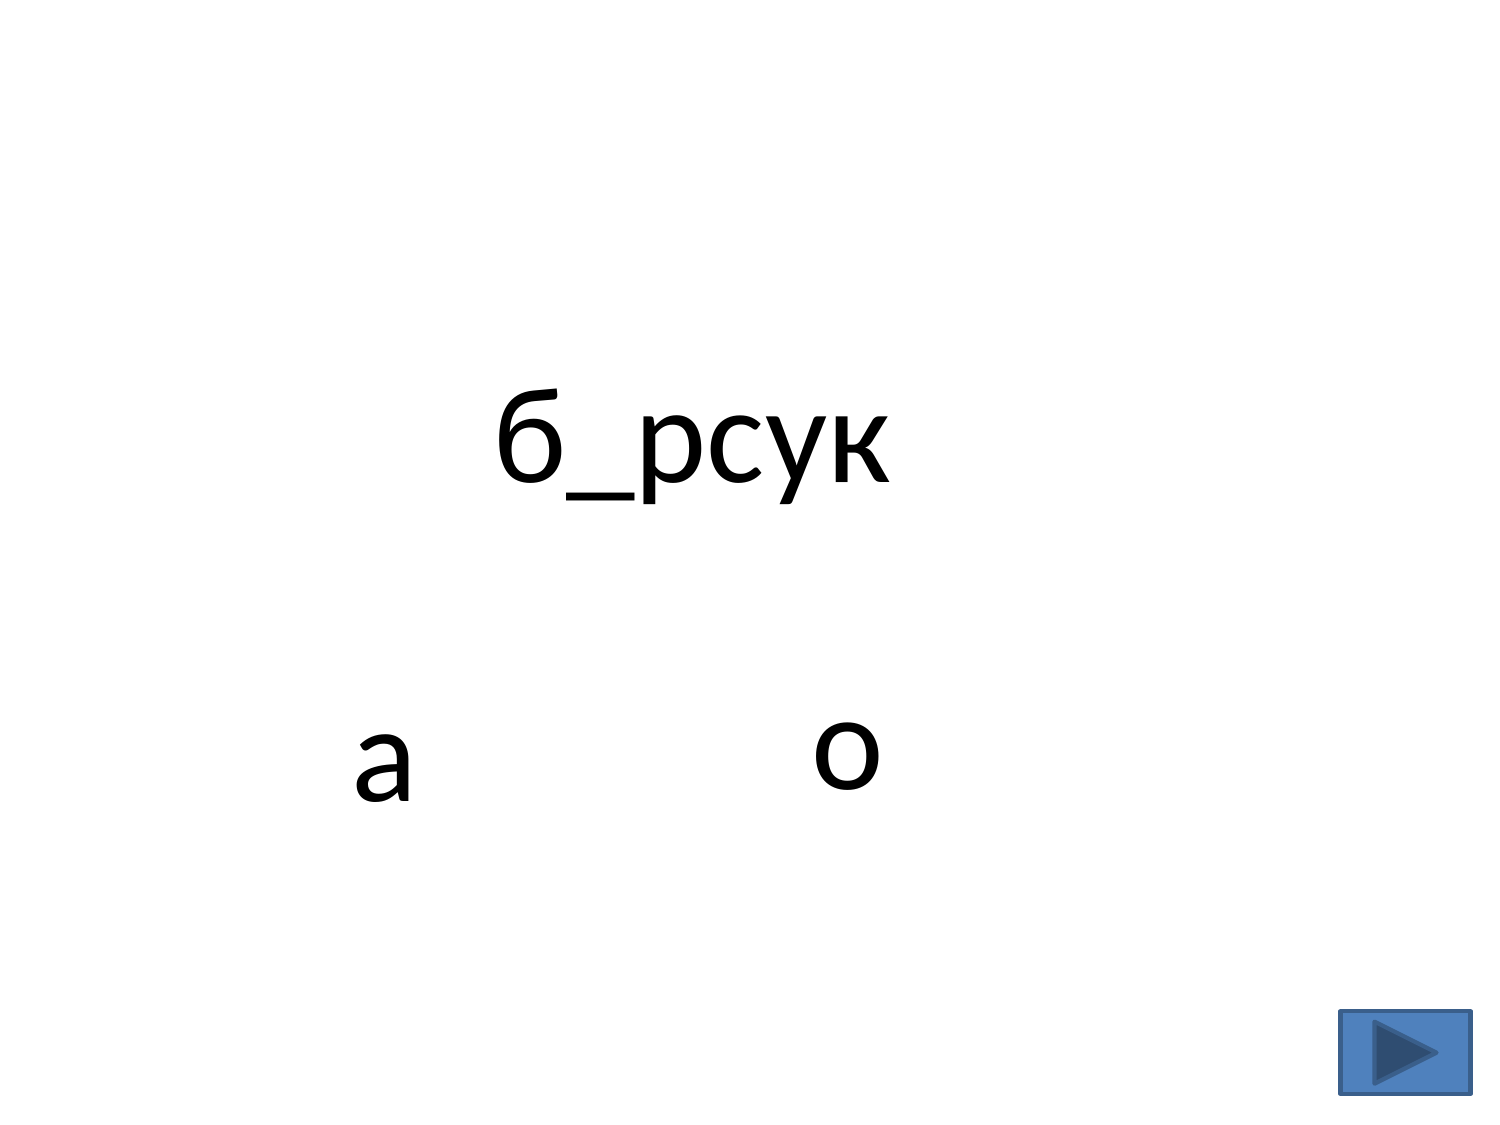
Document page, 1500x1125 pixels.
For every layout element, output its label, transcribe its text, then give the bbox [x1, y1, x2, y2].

text_box о [797, 645, 951, 825]
text_box а [336, 656, 455, 837]
text_box [1338, 1009, 1473, 1096]
text_box б_рсук [478, 338, 939, 518]
